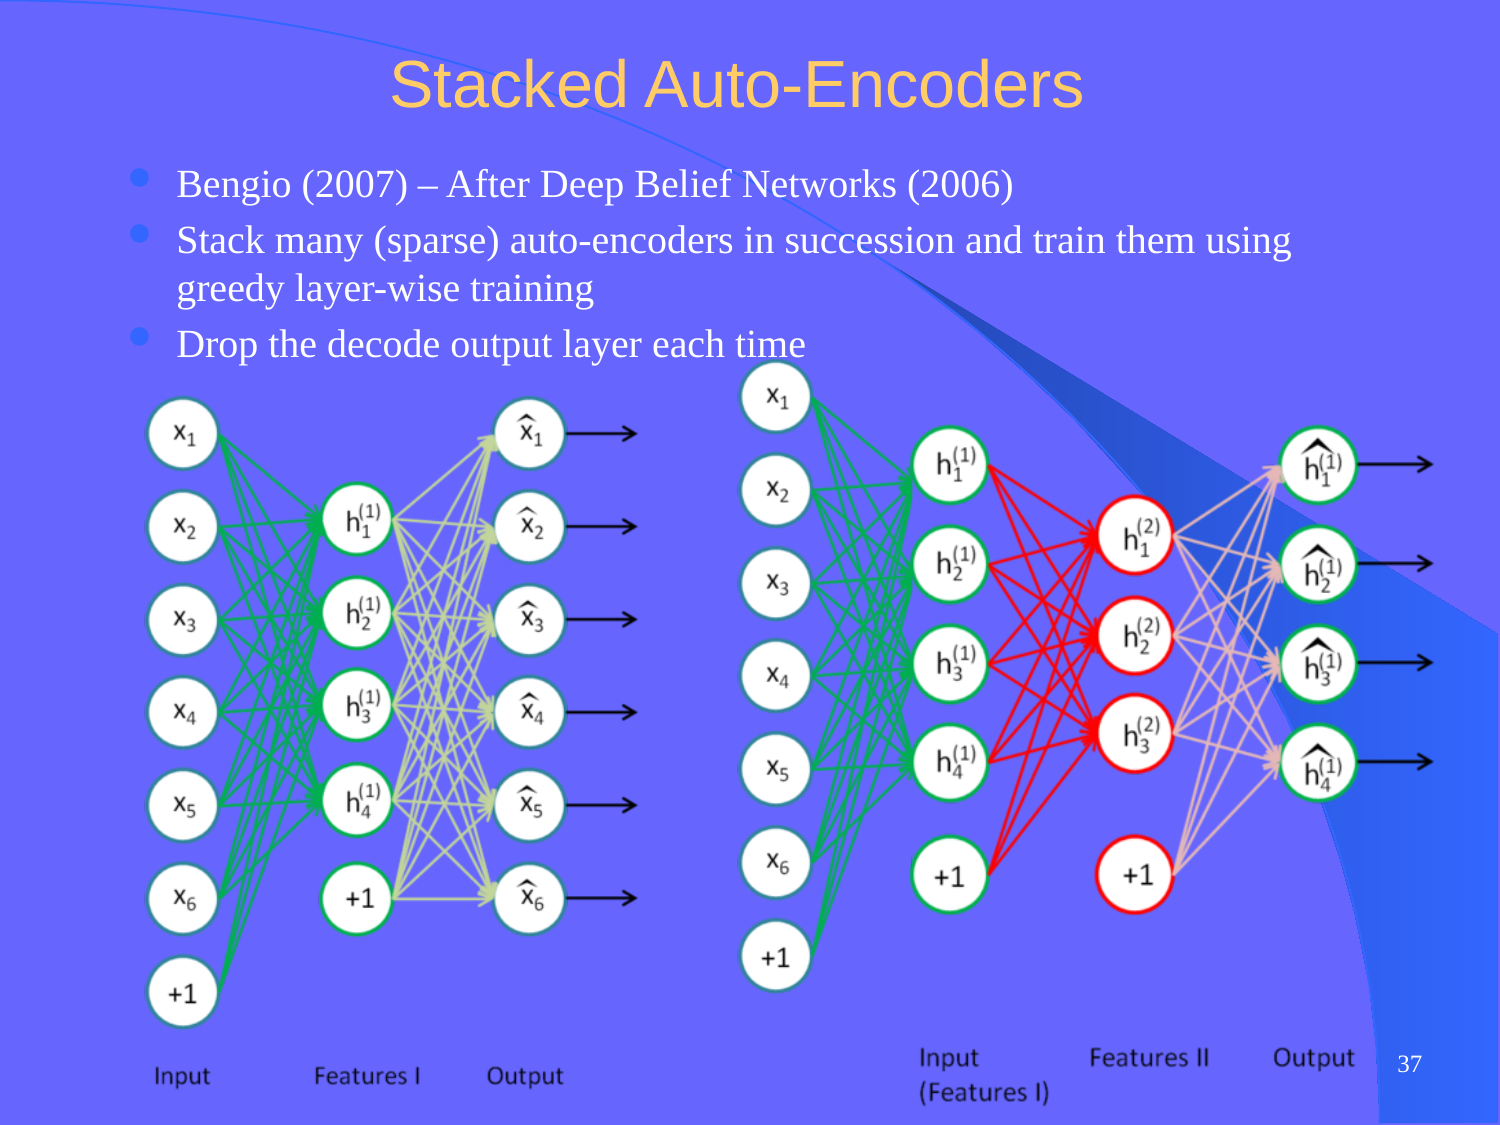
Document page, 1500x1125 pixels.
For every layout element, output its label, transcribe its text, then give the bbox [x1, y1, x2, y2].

picture [137, 395, 653, 1101]
title Stacked Auto-Encoders [99, 12, 1376, 151]
list Bengio (2007) – After Deep Belief Networks (2006) Stack many (sparse) auto-encoders in succession and train them using greedy layer-wise training Drop the decode output layer each time [112, 149, 1388, 376]
picture [730, 358, 1451, 1118]
